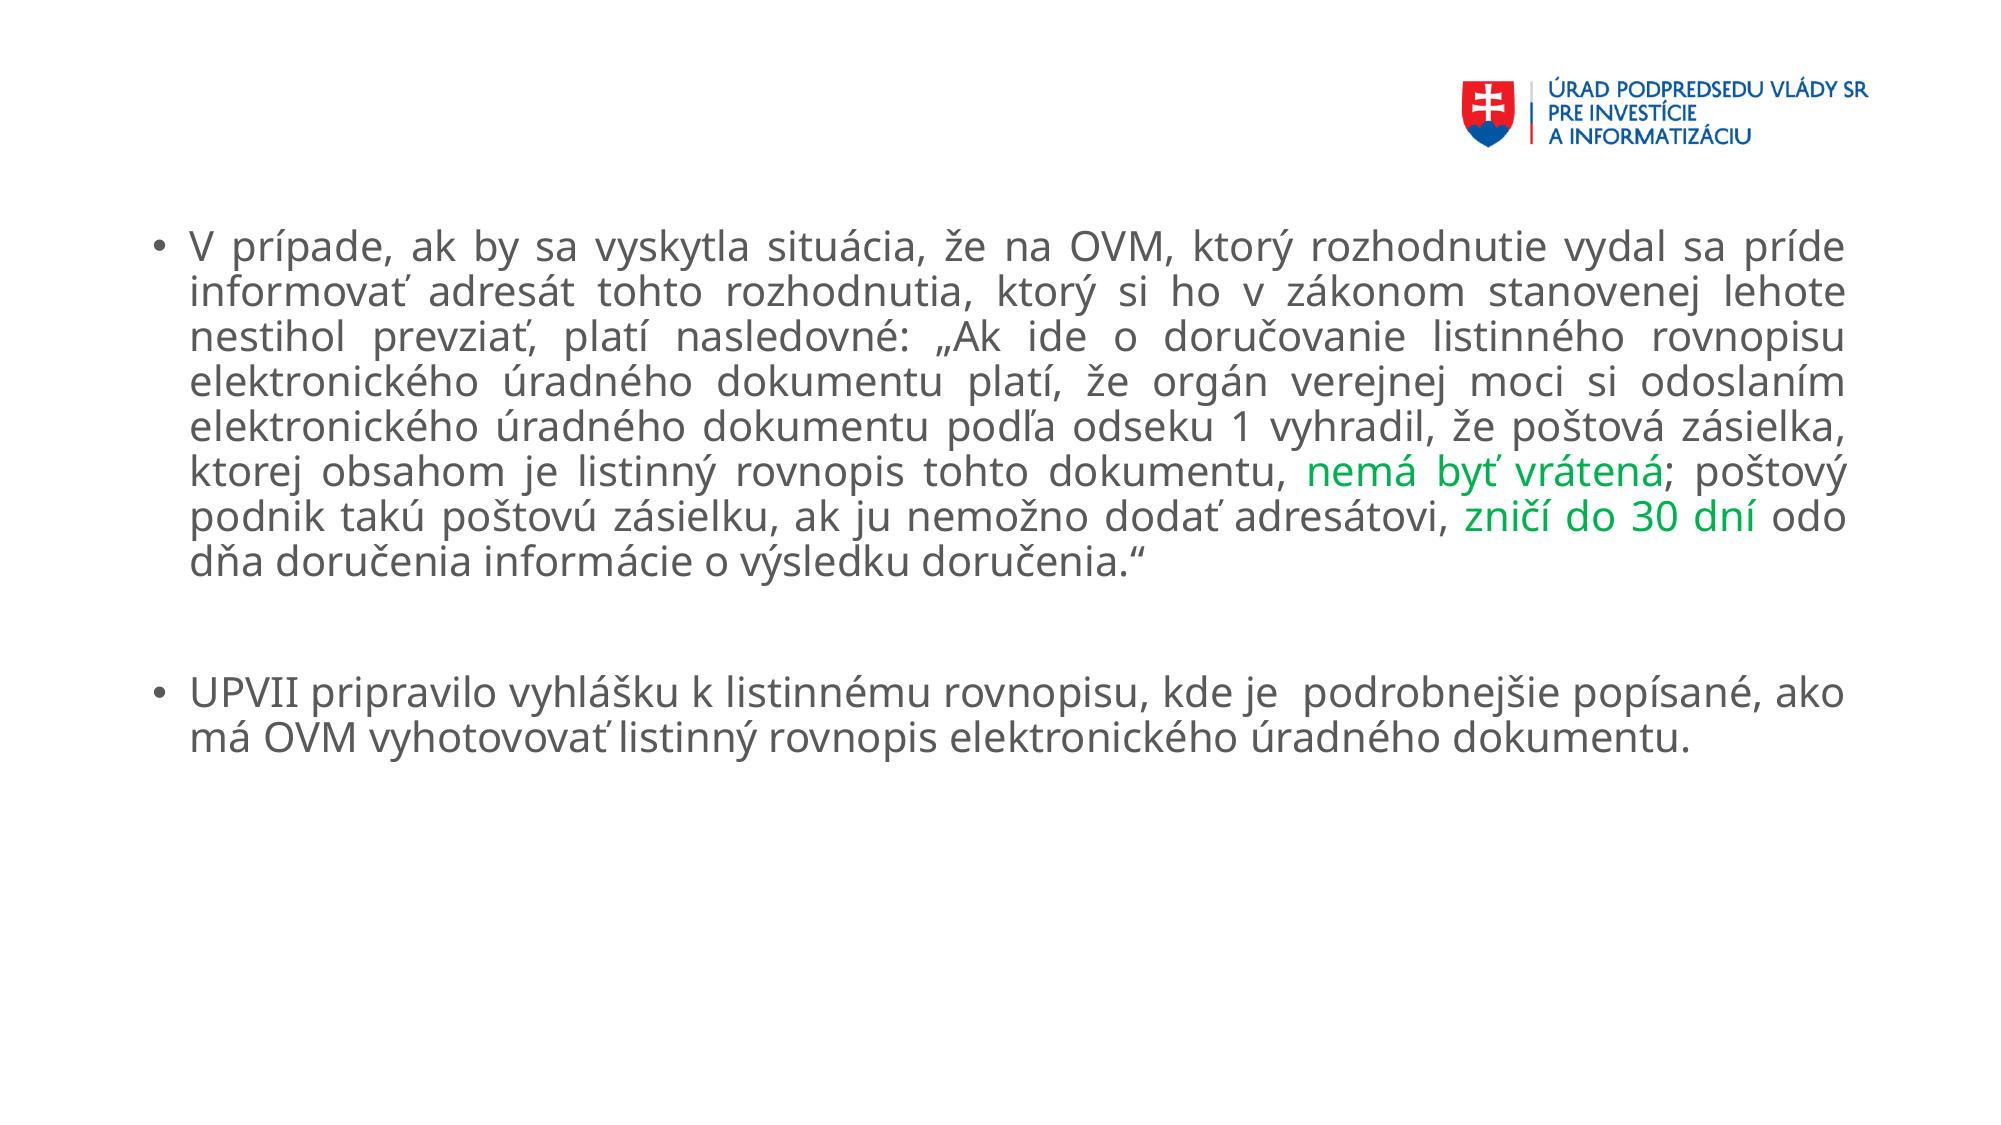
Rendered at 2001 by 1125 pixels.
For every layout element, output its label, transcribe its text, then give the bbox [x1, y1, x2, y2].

list V prípade, ak by sa vyskytla situácia, že na OVM, ktorý rozhodnutie vydal sa príde informovať adresát tohto rozhodnutia, ktorý si ho v zákonom stanovenej lehote nestihol prevziať, platí nasledovné: „Ak ide o doručovanie listinného rovnopisu elektronického úradného dokumentu platí, že orgán verejnej moci si odoslaním elektronického úradného dokumentu podľa odseku 1 vyhradil, že poštová zásielka, ktorej obsahom je listinný rovnopis tohto dokumentu, nemá byť vrátená; poštový podnik takú poštovú zásielku, ak ju nemožno dodať adresátovi, zničí do 30 dní odo dňa doručenia informácie o výsledku doručenia.“ UPVII pripravilo vyhlášku k listinnému rovnopisu, kde je podrobnejšie popísané, ako má OVM vyhotovovať listinný rovnopis elektronického úradného dokumentu. [137, 217, 1863, 1014]
picture [1412, 30, 1918, 194]
